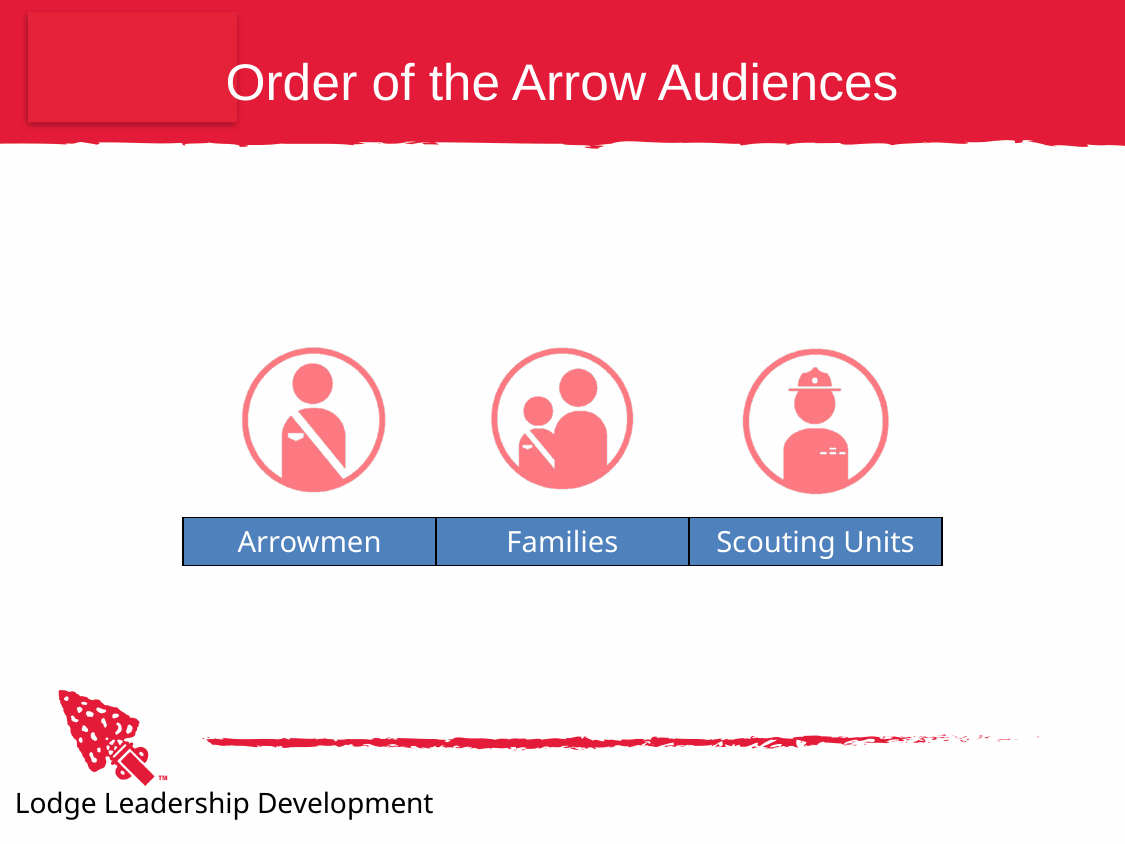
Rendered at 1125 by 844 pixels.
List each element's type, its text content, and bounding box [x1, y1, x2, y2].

title Order of the Arrow Audiences [56, 33, 1069, 126]
table_header Arrowmen [184, 518, 435, 565]
picture [0, 0, 1125, 778]
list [487, 346, 637, 495]
table_header Families [437, 518, 688, 565]
table_header Scouting Units [690, 518, 941, 565]
text_box Lodge Leadership Development [0, 778, 1125, 844]
